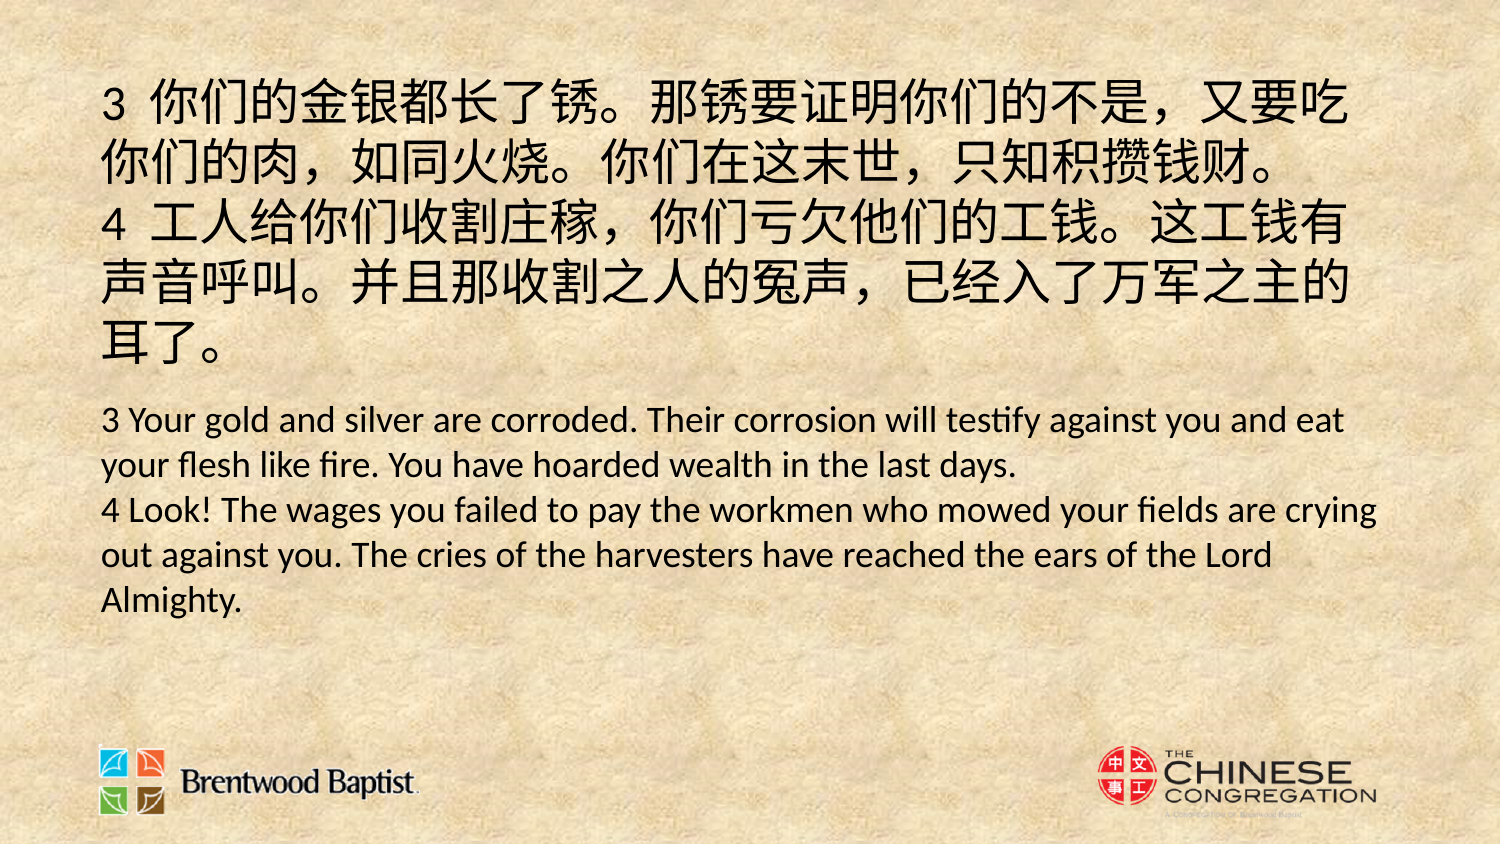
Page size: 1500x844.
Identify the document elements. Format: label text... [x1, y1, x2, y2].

picture [0, 0, 1500, 844]
text_box 3 你们的金银都长了锈。那锈要证明你们的不是，又要吃你们的肉，如同火烧。你们在这末世，只知积攒钱财。 4 工人给你们收割庄稼，你们亏欠他们的工钱。这工钱有声音呼叫。并且那收割之人的冤声，已经入了万军之主的耳了。 3 Your gold and silver are corroded. Their corrosion will testify against you and eat your flesh like fire. You have hoarded wealth in the last days. 4 Look! The wages you failed to pay the workmen who mowed your fields are crying out against you. The cries of the harvesters have reached the ears of the Lord Almighty. [85, 62, 1407, 673]
